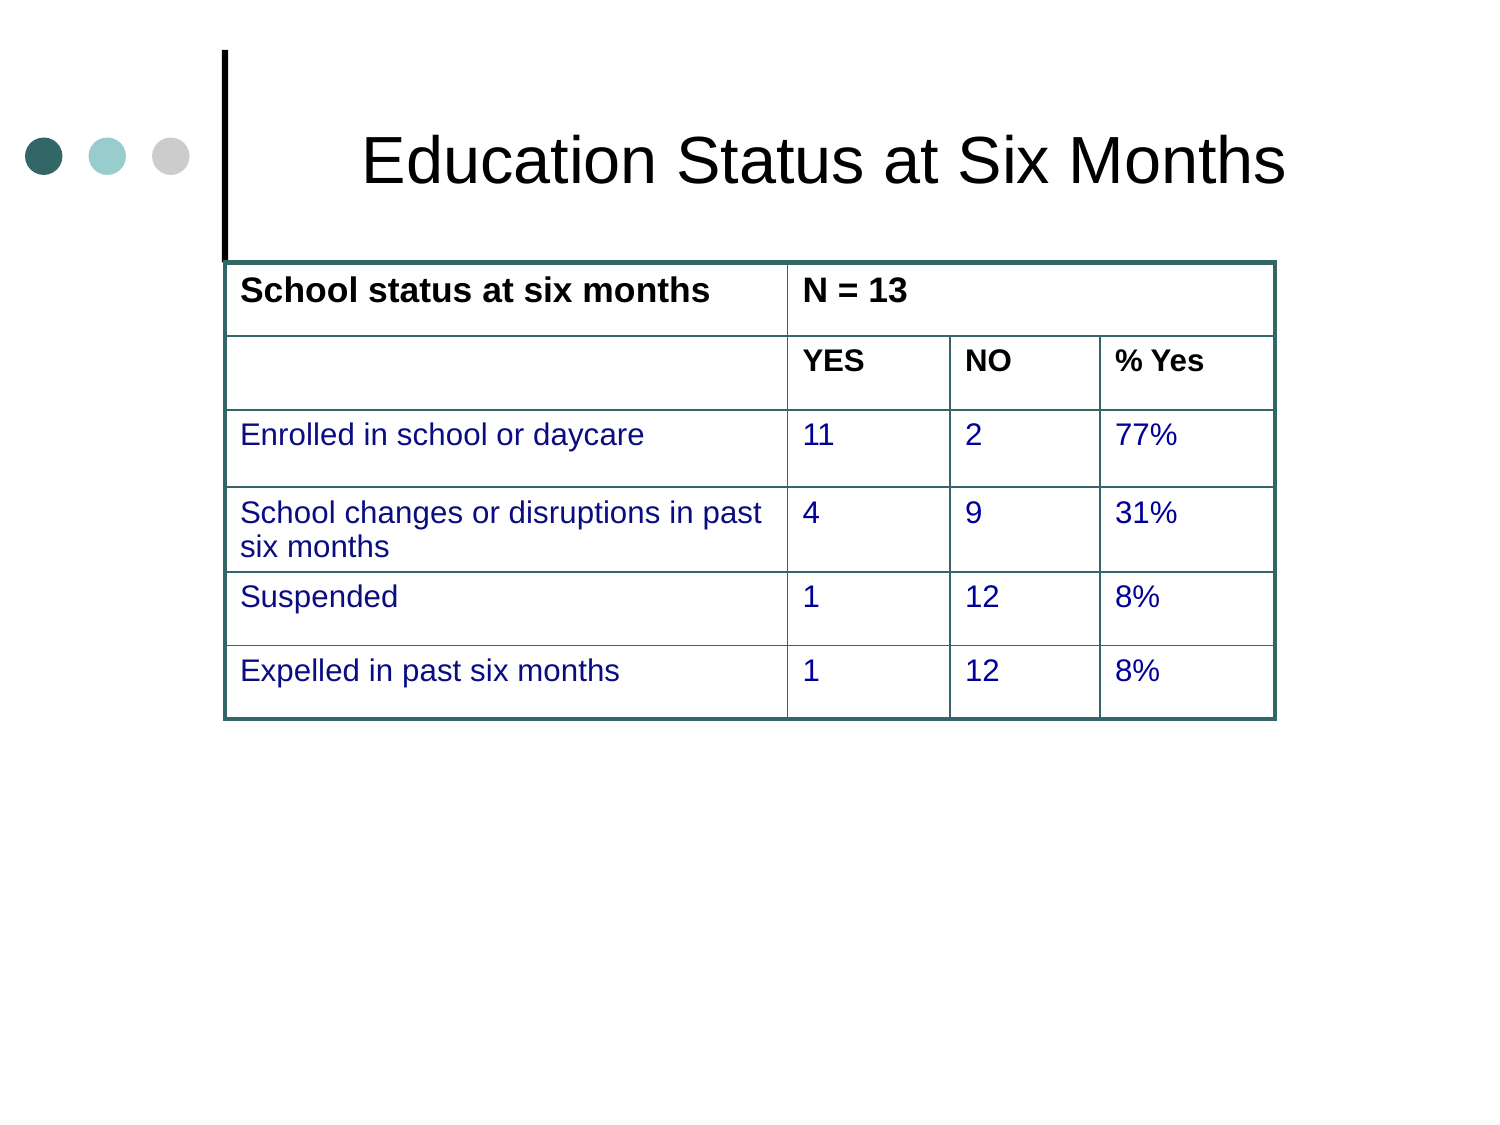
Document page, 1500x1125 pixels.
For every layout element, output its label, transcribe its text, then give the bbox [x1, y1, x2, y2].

table_cell Suspended [227, 573, 787, 645]
table_cell 11 [788, 411, 949, 486]
table_cell 4 [788, 488, 949, 571]
table_cell 12 [951, 573, 1099, 645]
table_cell 9 [951, 488, 1099, 571]
table_cell 8% [1101, 646, 1273, 717]
table_cell % Yes [1101, 337, 1273, 409]
table_cell [227, 337, 787, 409]
title Education Status at Six Months [249, 30, 1401, 282]
table_cell School changes or disruptions in past six months [227, 488, 787, 571]
table_cell 31% [1101, 488, 1273, 571]
table_cell YES [788, 337, 949, 409]
table_header N = 13 [788, 265, 1273, 335]
table_cell NO [951, 337, 1099, 409]
table_cell 8% [1101, 573, 1273, 645]
table_cell Expelled in past six months [227, 646, 787, 717]
table_cell 1 [788, 573, 949, 645]
table_cell 2 [951, 411, 1099, 486]
table_cell 77% [1101, 411, 1273, 486]
table_cell 1 [788, 646, 949, 717]
table_header School status at six months [227, 265, 787, 335]
table_cell 12 [951, 646, 1099, 717]
table_cell Enrolled in school or daycare [227, 411, 787, 486]
